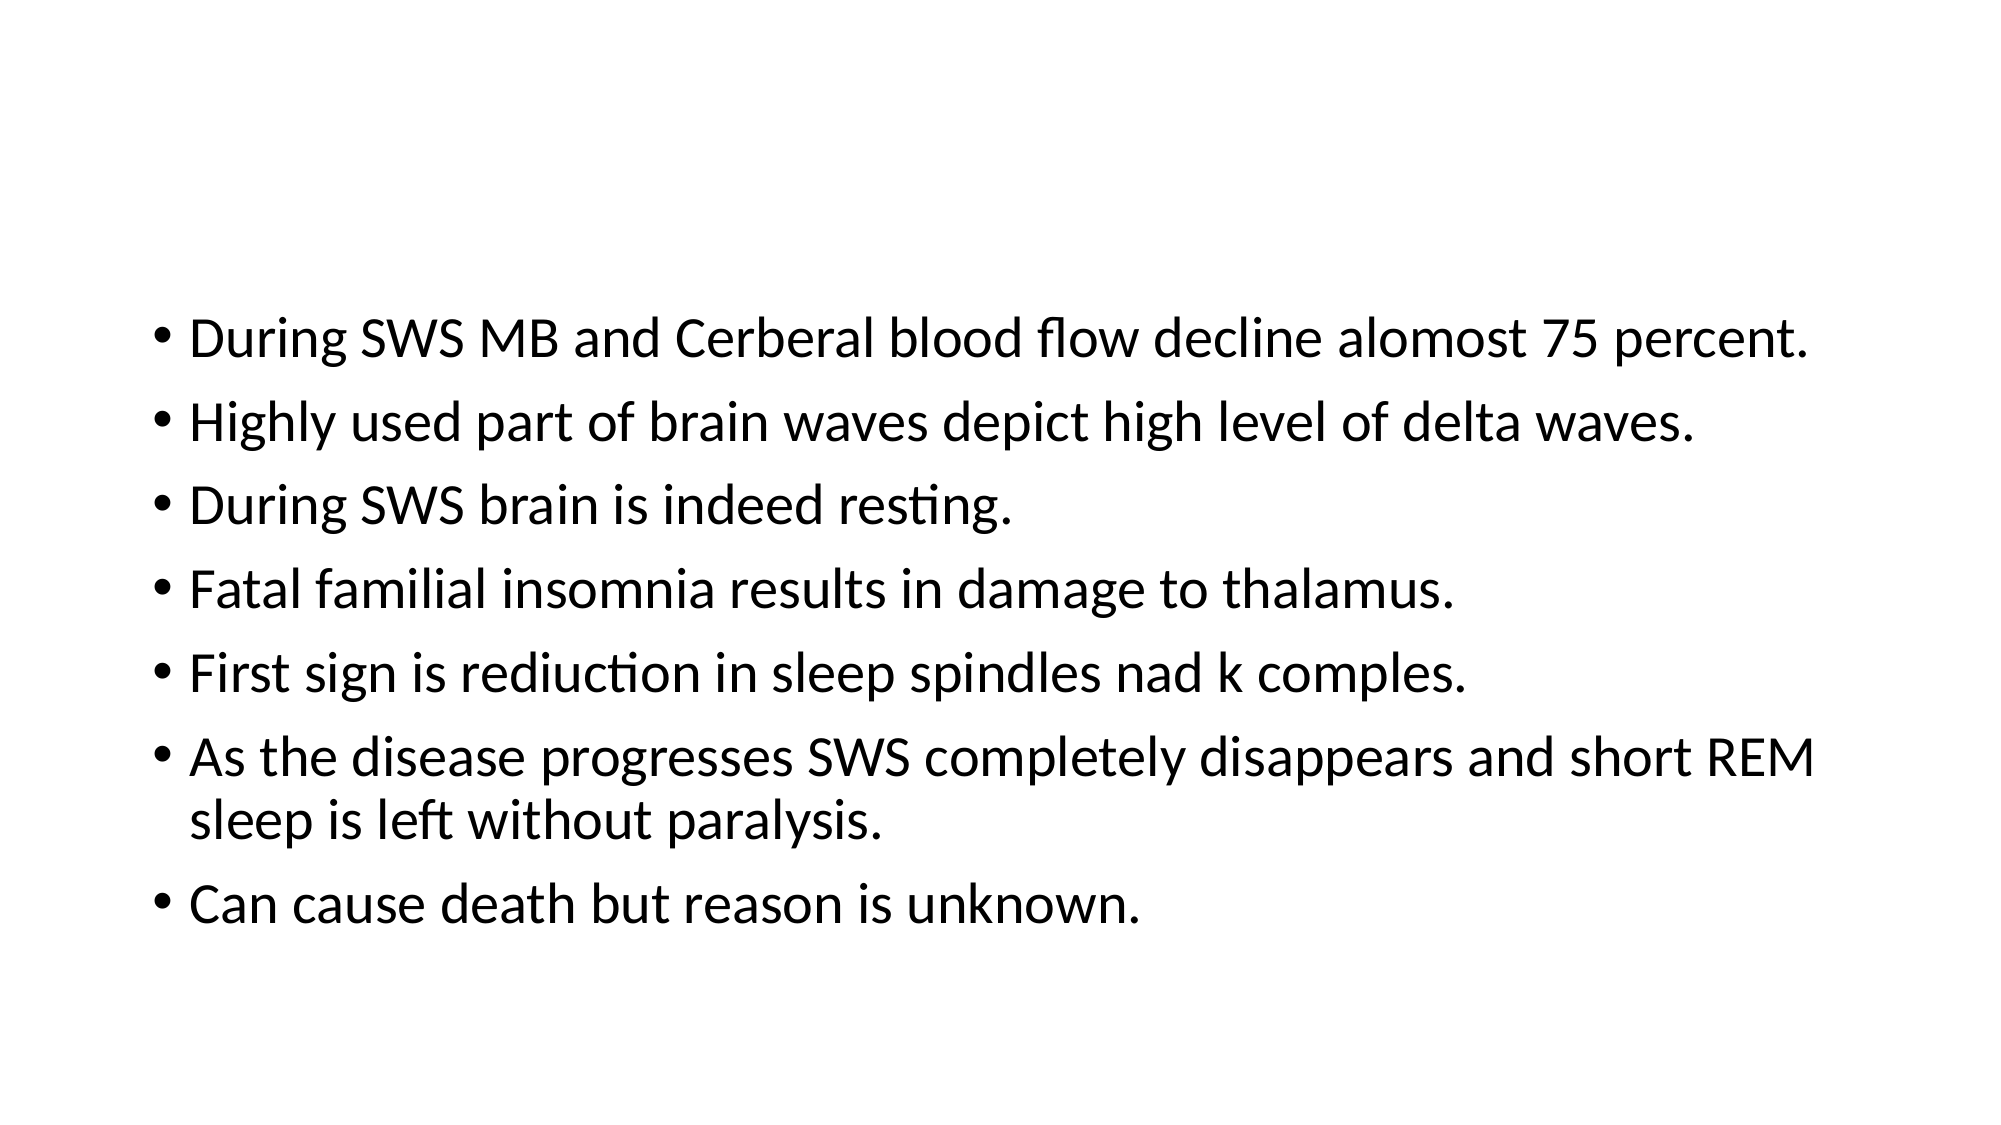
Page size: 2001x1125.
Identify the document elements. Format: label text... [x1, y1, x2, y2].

list During SWS MB and Cerberal blood flow decline alomost 75 percent. Highly used part of brain waves depict high level of delta waves. During SWS brain is indeed resting. Fatal familial insomnia results in damage to thalamus. First sign is rediuction in sleep spindles nad k comples. As the disease progresses SWS completely disappears and short REM sleep is left without paralysis. Can cause death but reason is unknown. [137, 299, 1863, 1014]
